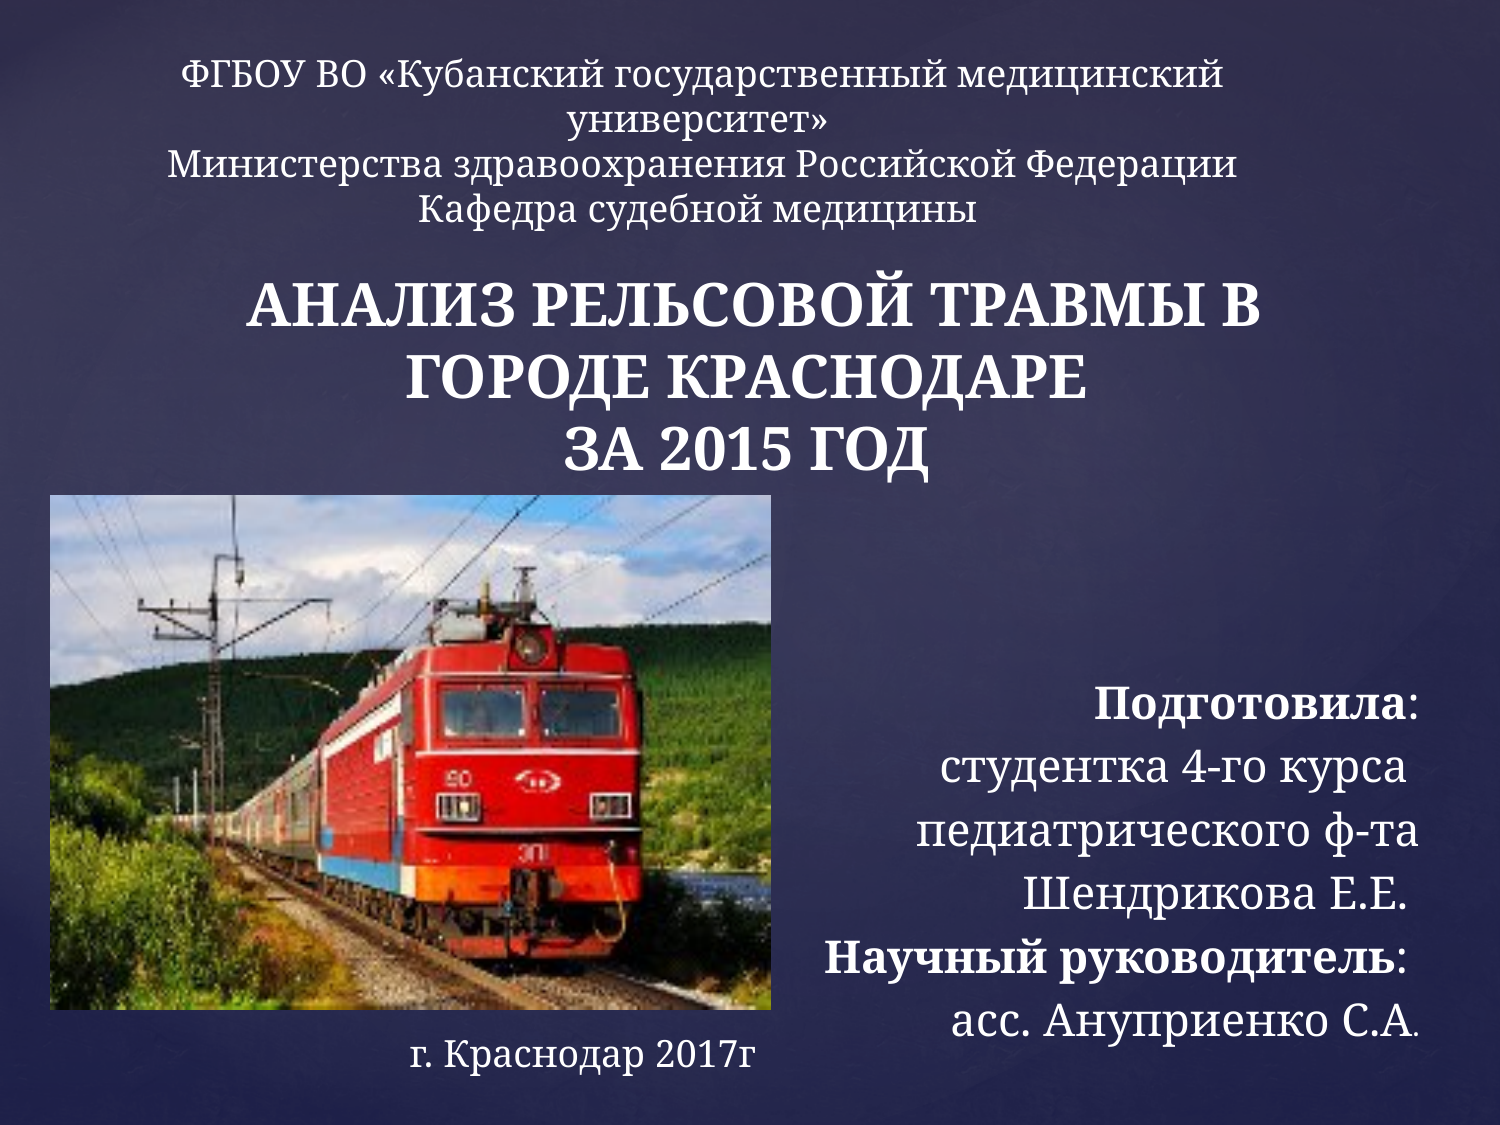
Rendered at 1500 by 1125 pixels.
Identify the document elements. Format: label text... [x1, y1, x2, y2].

text_box г. Краснодар 2017г [301, 1023, 865, 1083]
subtitle Подготовила: студентка 4-го курса педиатрического ф-та Шендрикова Е.Е. Научный руководитель: асс. Ануприенко С.А. [775, 538, 1436, 1054]
title АНАЛИЗ РЕЛЬСОВОЙ ТРАВМЫ В ГОРОДЕ КРАСНОДАРЕ ЗА 2015 ГОД [135, 255, 1374, 538]
picture [49, 494, 772, 1011]
text_box ФГБОУ ВО «Кубанский государственный медицинский университет» Министерства здравоохранения Российской Федерации Кафедра судебной медицины [76, 42, 1329, 238]
